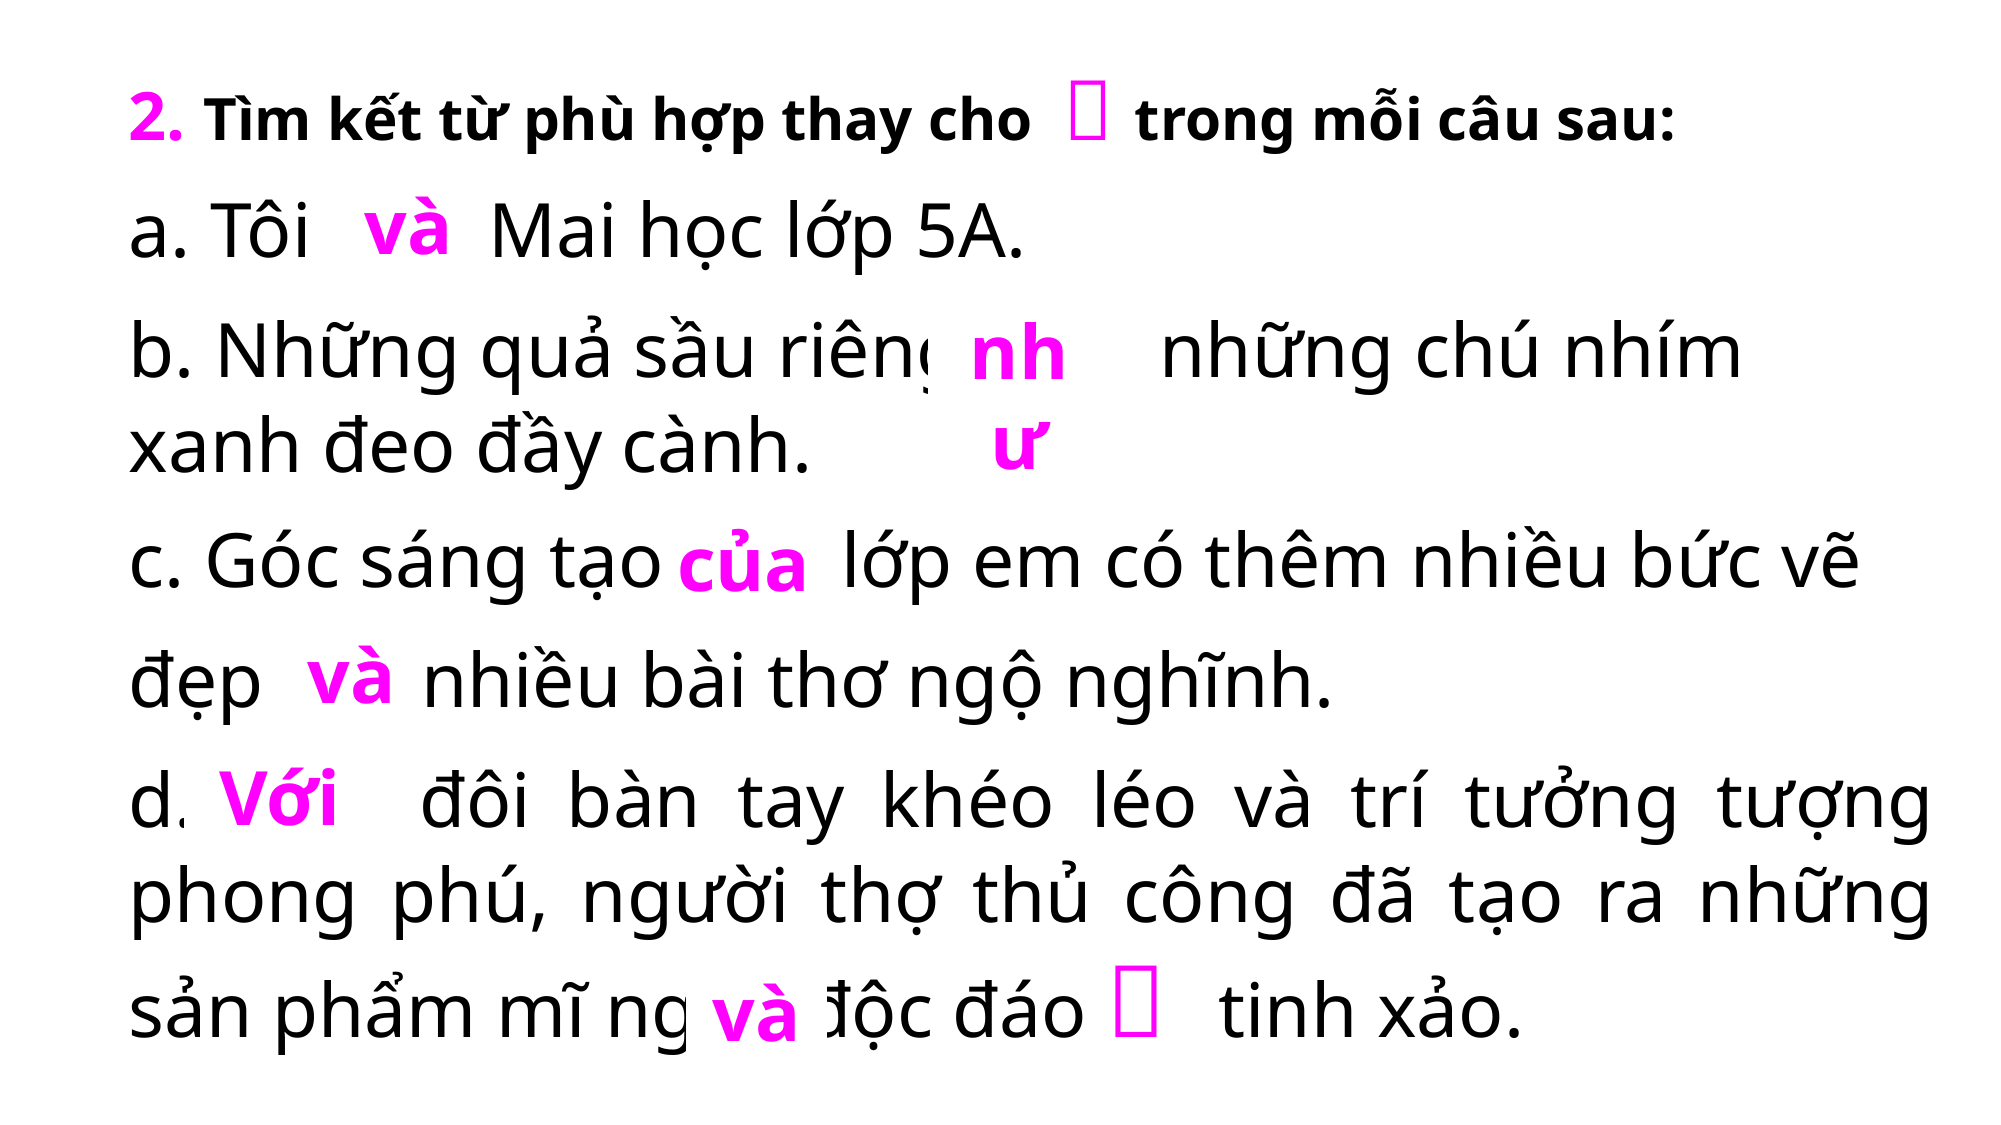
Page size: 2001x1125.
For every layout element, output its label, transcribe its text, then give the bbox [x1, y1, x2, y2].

text_box Với [184, 742, 376, 848]
text_box và [279, 621, 424, 727]
text_box 2. Tìm kết từ phù hợp thay cho  trong mỗi câu sau: a. Tôi  Mai học lớp 5A. b. Những quả sầu riêng  những chú nhím xanh đeo đầy cành. c. Góc sáng tạo  lớp em có thêm nhiều bức vẽ đẹp  nhiều bài thơ ngộ nghĩnh. d.  đôi bàn tay khéo léo và trí tưởng tượng phong phú, người thợ thủ công đã tạo ra những sản phẩm mĩ nghệ độc đáo  tinh xảo. [113, 50, 1949, 1065]
text_box như [928, 297, 1110, 492]
text_box của [661, 509, 827, 615]
text_box và [686, 958, 827, 1064]
text_box và [328, 171, 489, 277]
